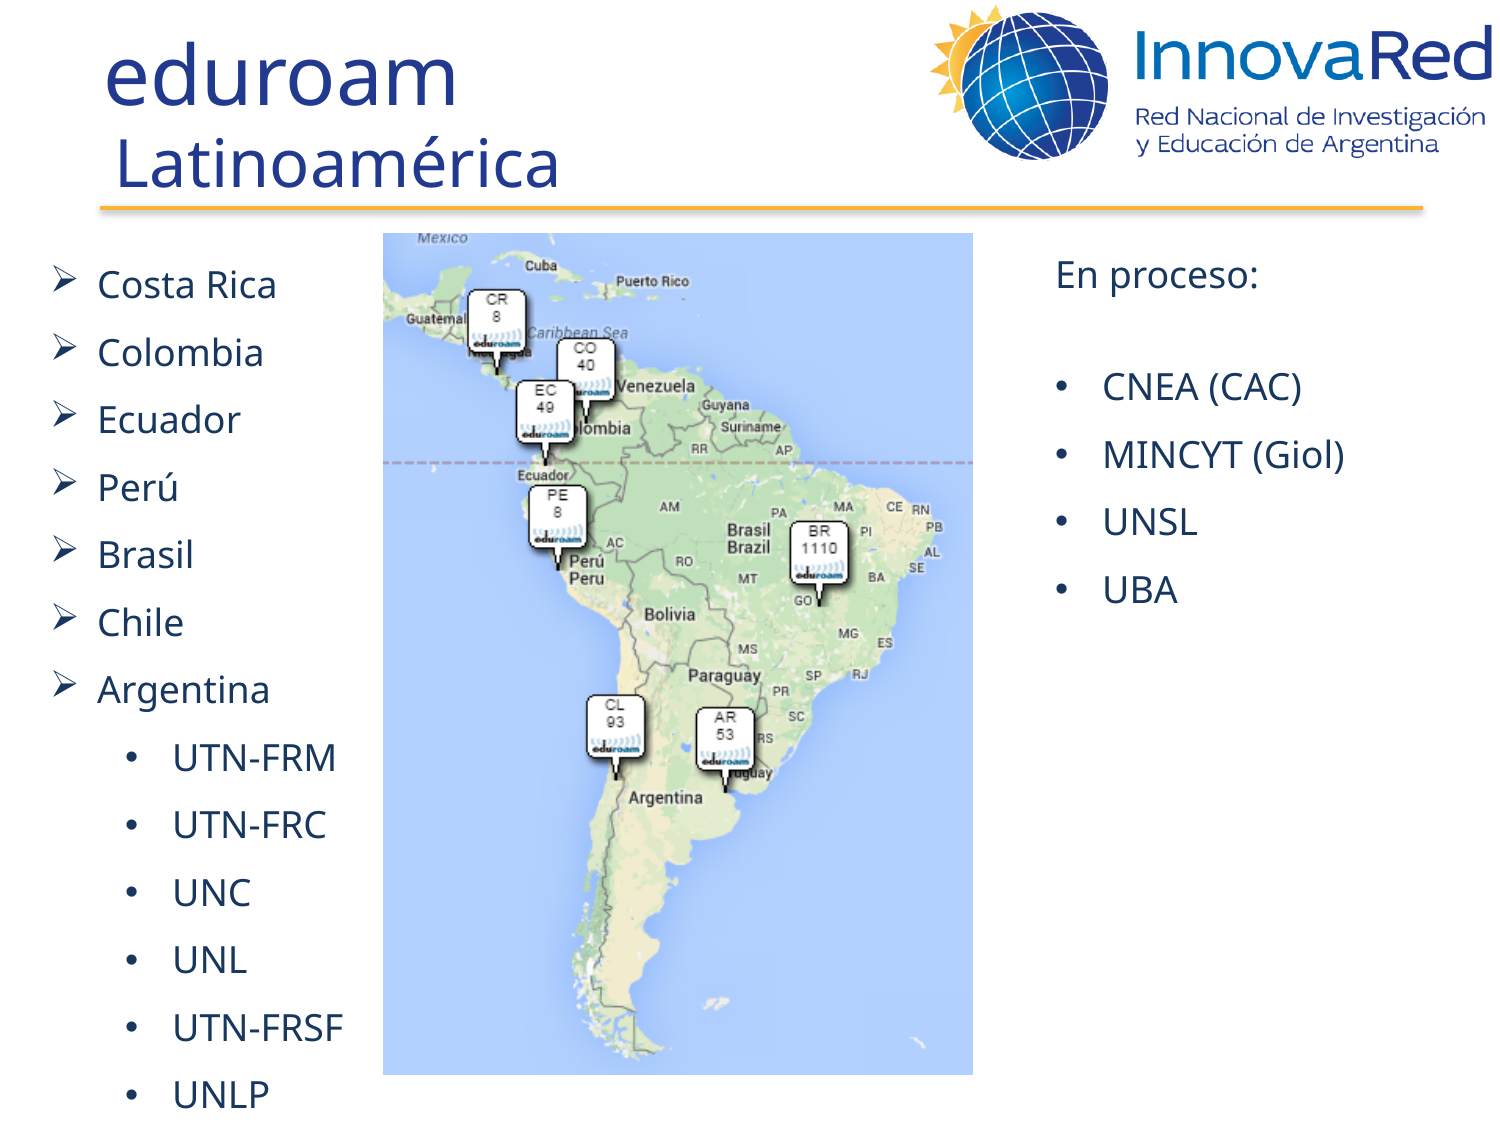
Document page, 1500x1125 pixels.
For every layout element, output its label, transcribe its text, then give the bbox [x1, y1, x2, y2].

text_box Costa Rica Colombia Ecuador Perú Brasil Chile Argentina UTN-FRM UTN-FRC UNC UNL UTN-FRSF UNLP [35, 231, 359, 1125]
picture [930, 4, 1493, 161]
text_box En proceso: CNEA (CAC) MINCYT (Giol) UNSL UBA [1040, 243, 1383, 619]
picture [383, 233, 974, 1075]
text_box Latinoamérica [100, 113, 627, 207]
title eduroam [88, 54, 1093, 189]
